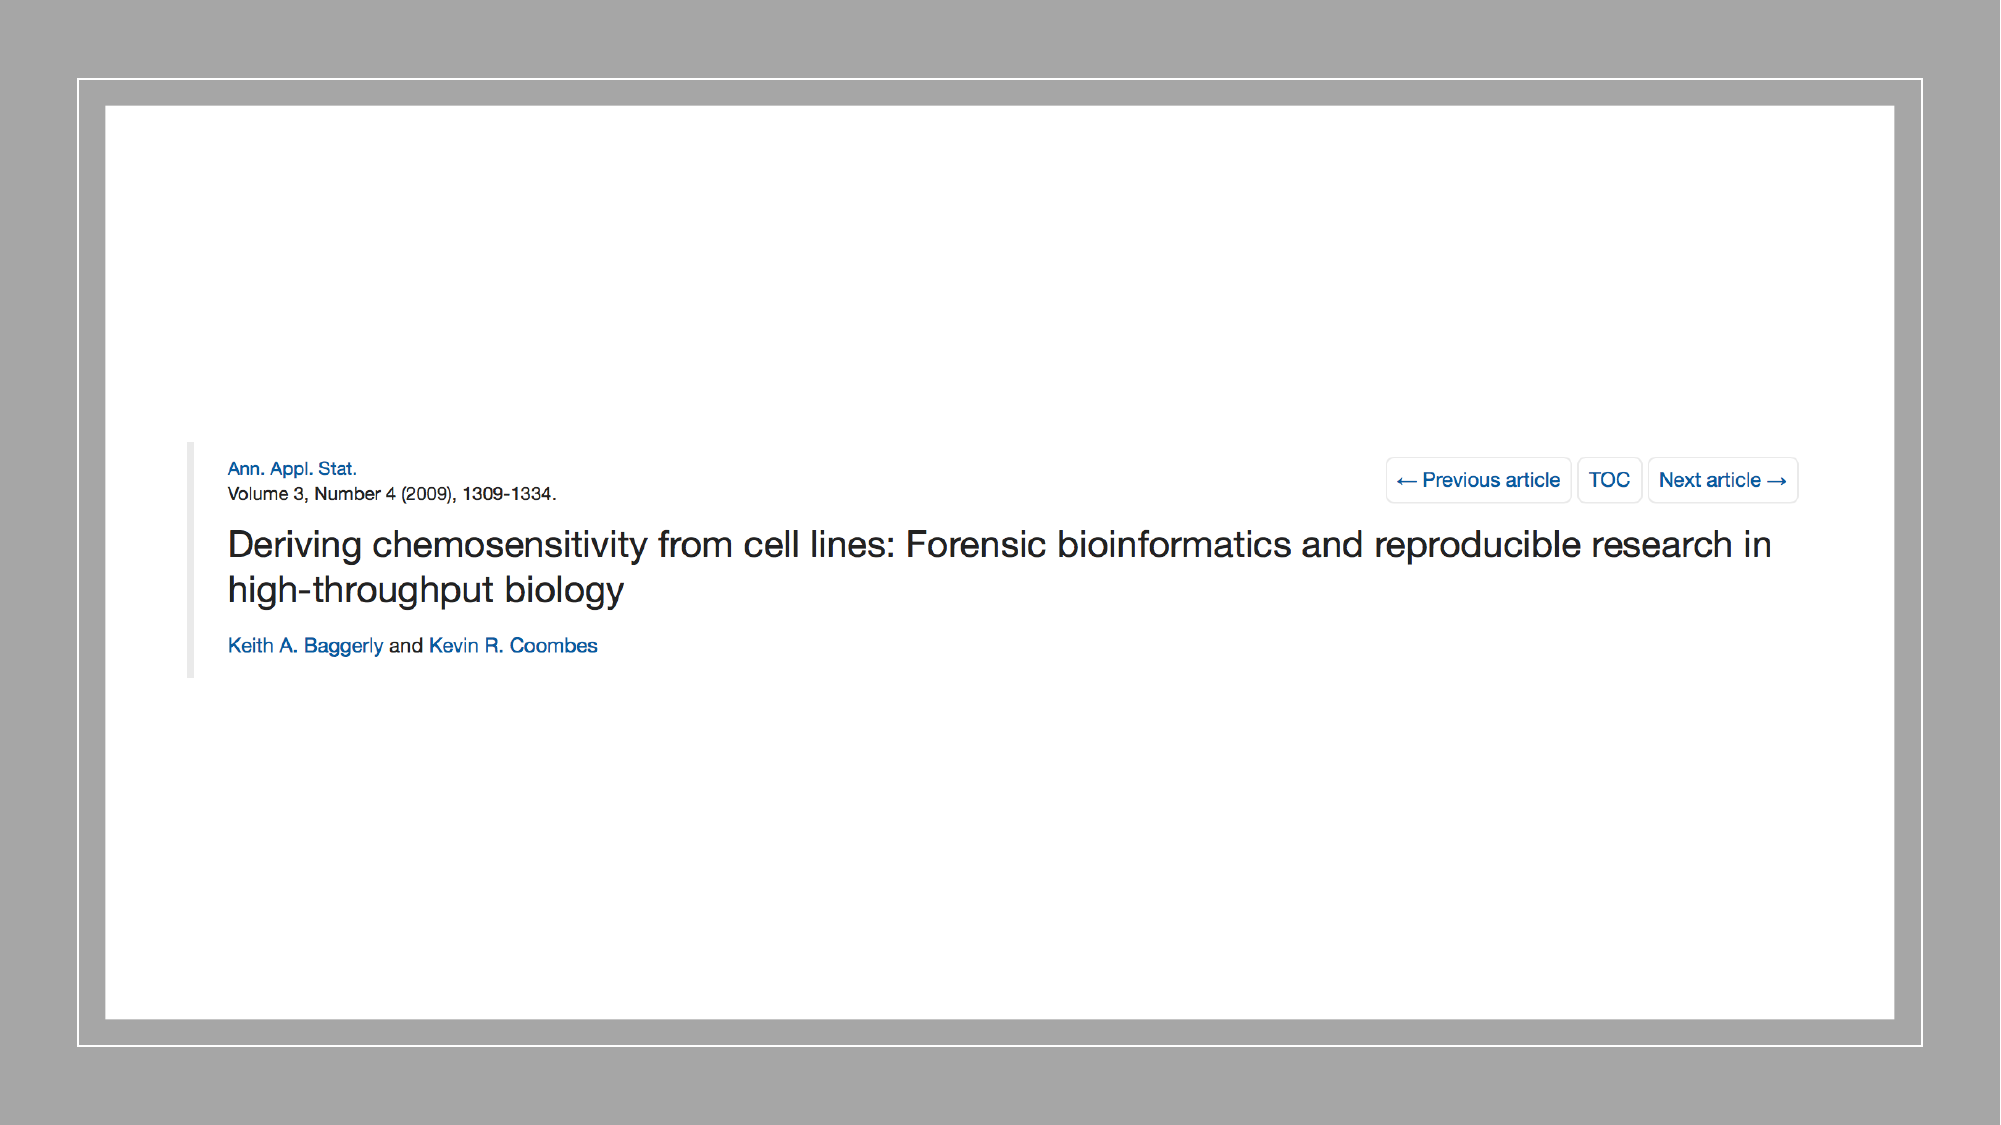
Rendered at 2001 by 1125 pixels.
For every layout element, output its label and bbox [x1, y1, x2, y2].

picture [183, 442, 1817, 682]
text_box [0, 0, 2000, 1125]
text_box [77, 78, 1923, 1047]
text_box [104, 104, 1895, 1020]
